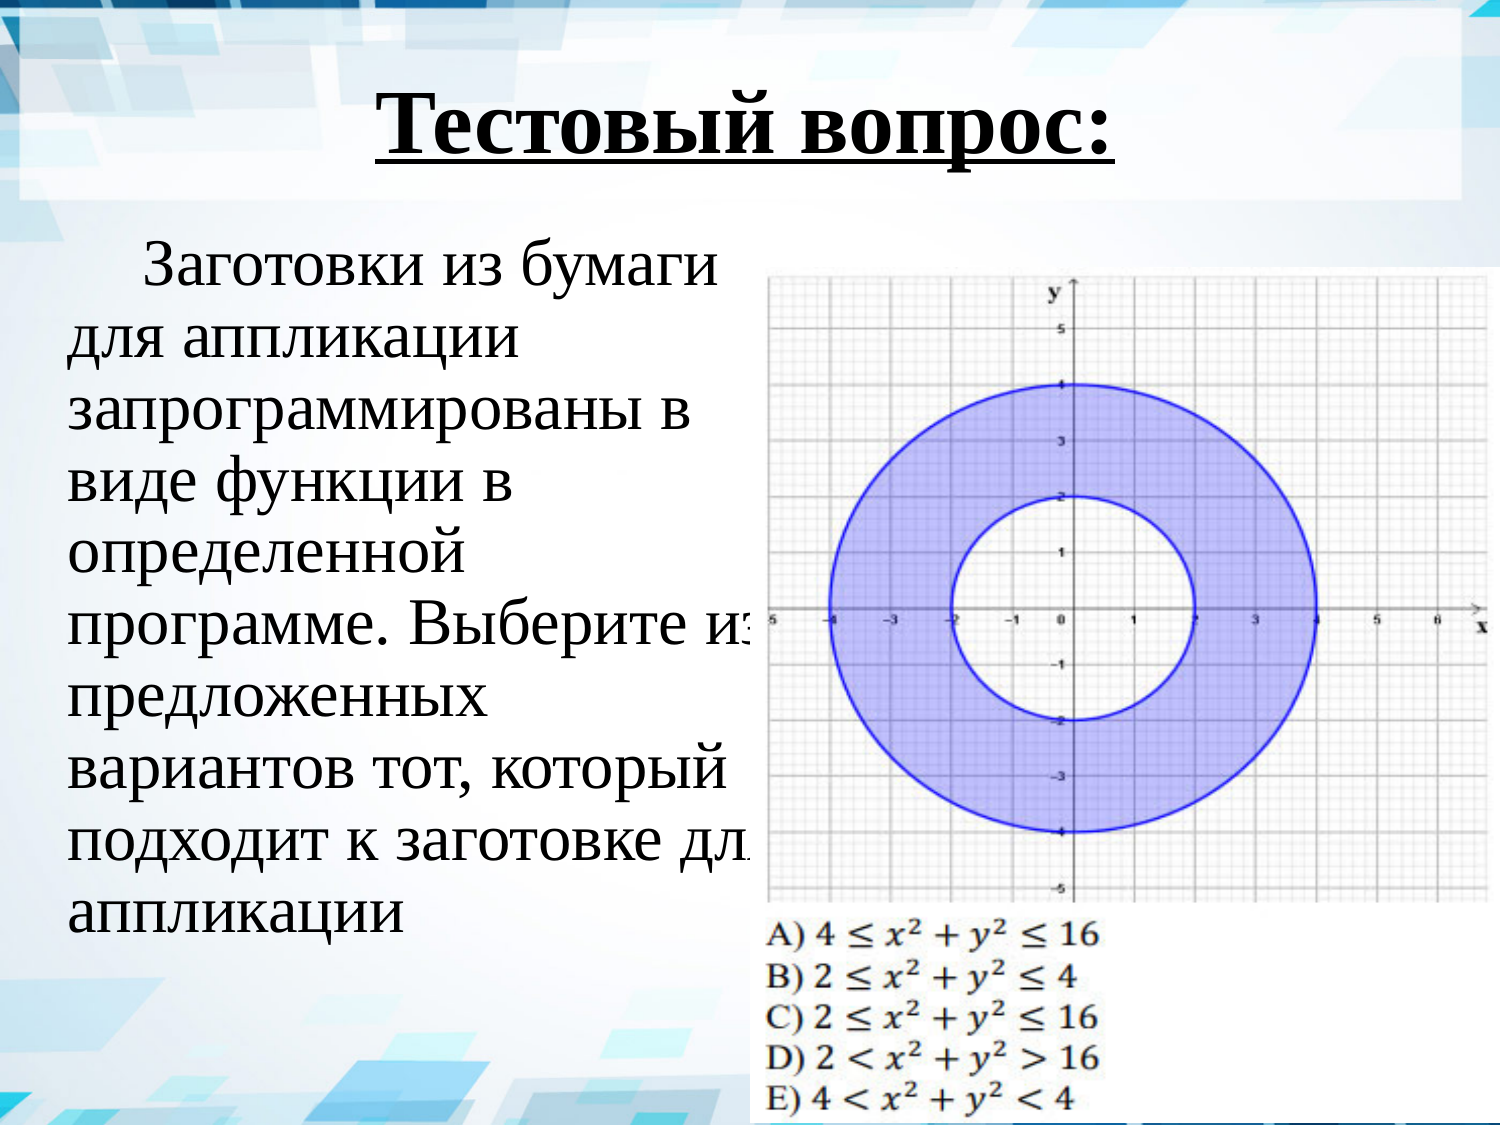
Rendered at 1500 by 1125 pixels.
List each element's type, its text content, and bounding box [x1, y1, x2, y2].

picture [0, 0, 1500, 1125]
text_box Заготовки из бумаги для аппликации запрограммированы в виде функции в определенной программе. Выберите из предложенных вариантов тот, который подходит к заготовке для аппликации [53, 220, 803, 955]
text_box Тестовый вопрос: [360, 54, 1421, 225]
